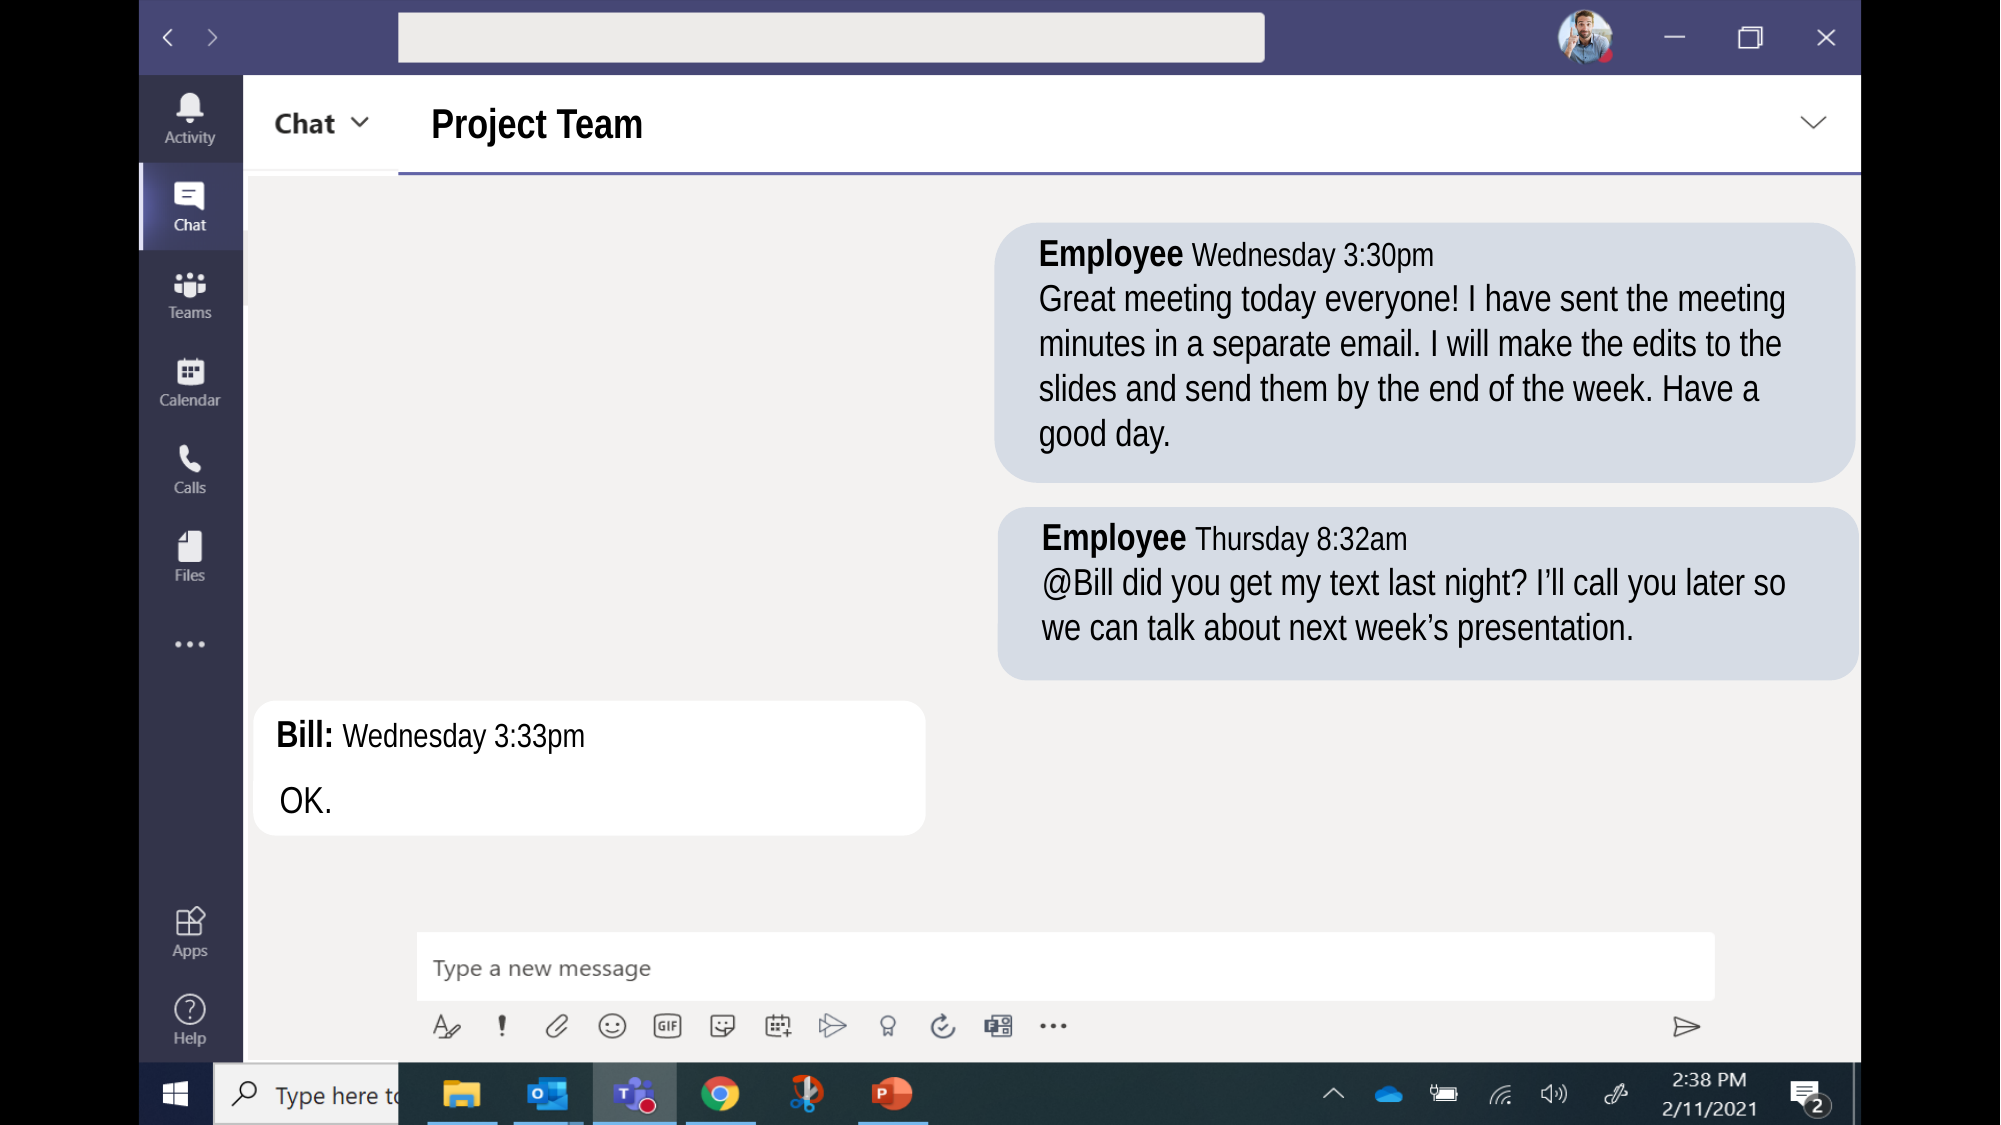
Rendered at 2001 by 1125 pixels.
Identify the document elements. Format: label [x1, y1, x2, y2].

text_box [138, 0, 1862, 1125]
picture [1556, 8, 1613, 66]
